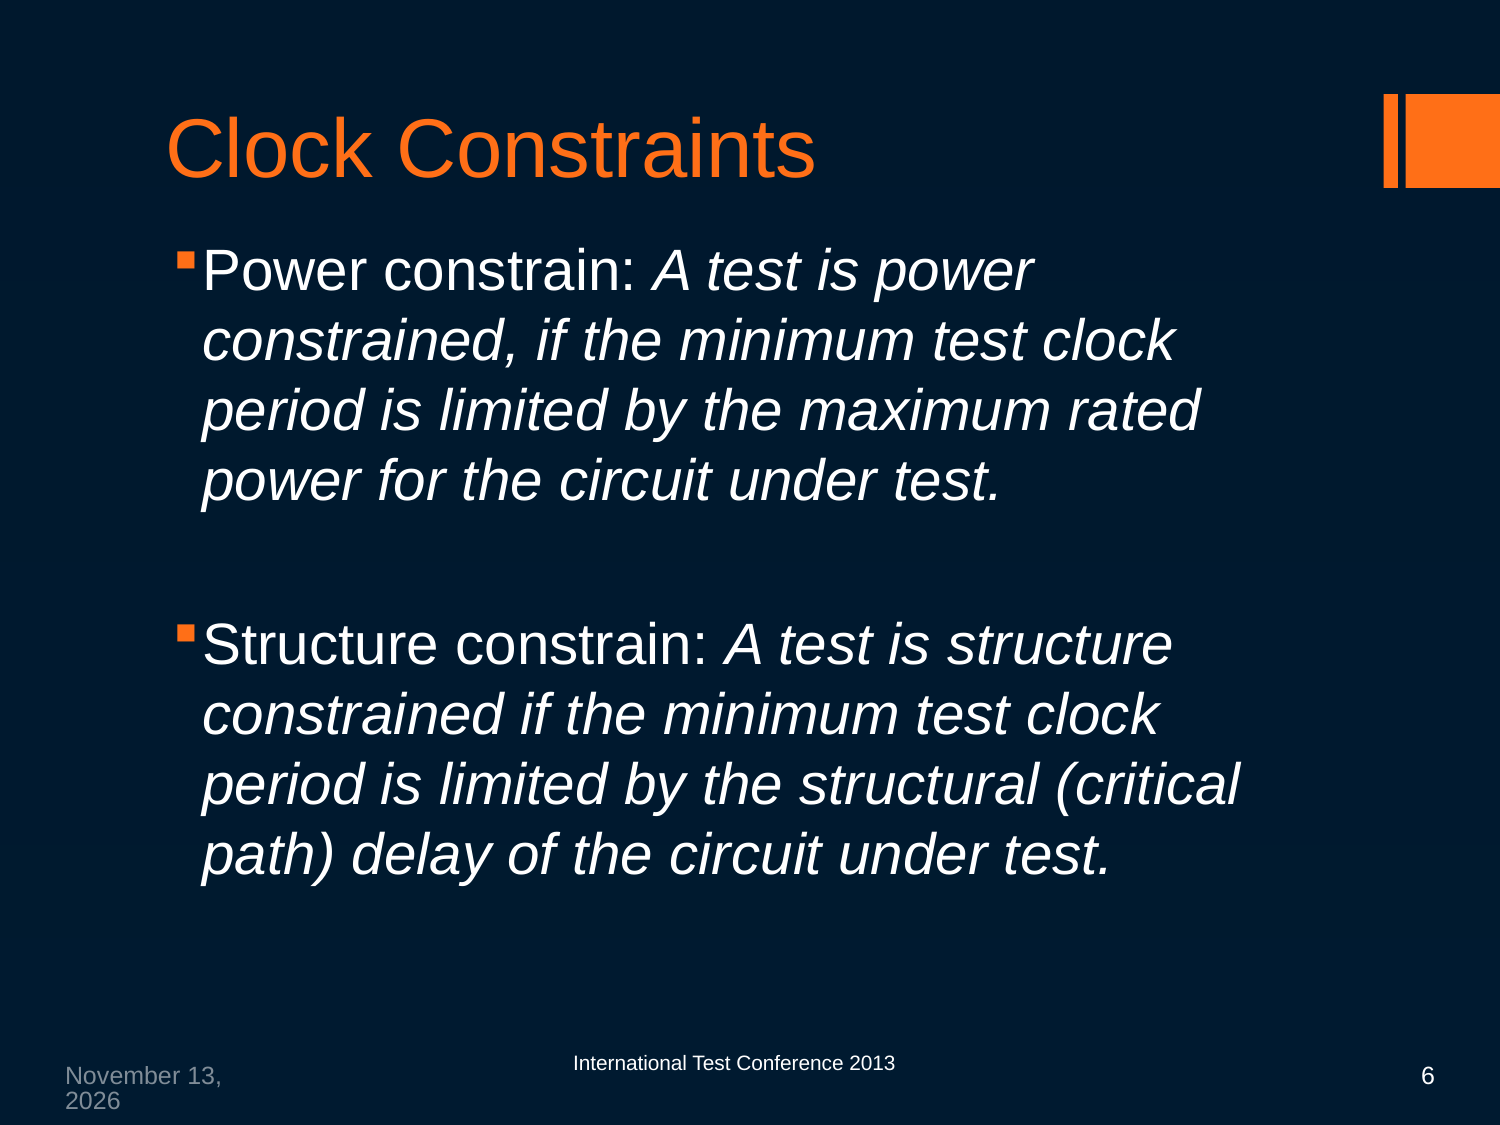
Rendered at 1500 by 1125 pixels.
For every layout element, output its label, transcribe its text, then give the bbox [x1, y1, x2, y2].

list Power constrain: A test is power constrained, if the minimum test clock period is limited by the maximum rated power for the circuit under test. Structure constrain: A test is structure constrained if the minimum test clock period is limited by the structural (critical path) delay of the circuit under test. [150, 224, 1350, 1035]
title Clock Constraints [150, 12, 1350, 202]
footer International Test Conference 2013 [549, 1050, 919, 1100]
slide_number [50, 1050, 246, 1099]
slide_number 6 [1295, 1050, 1450, 1100]
